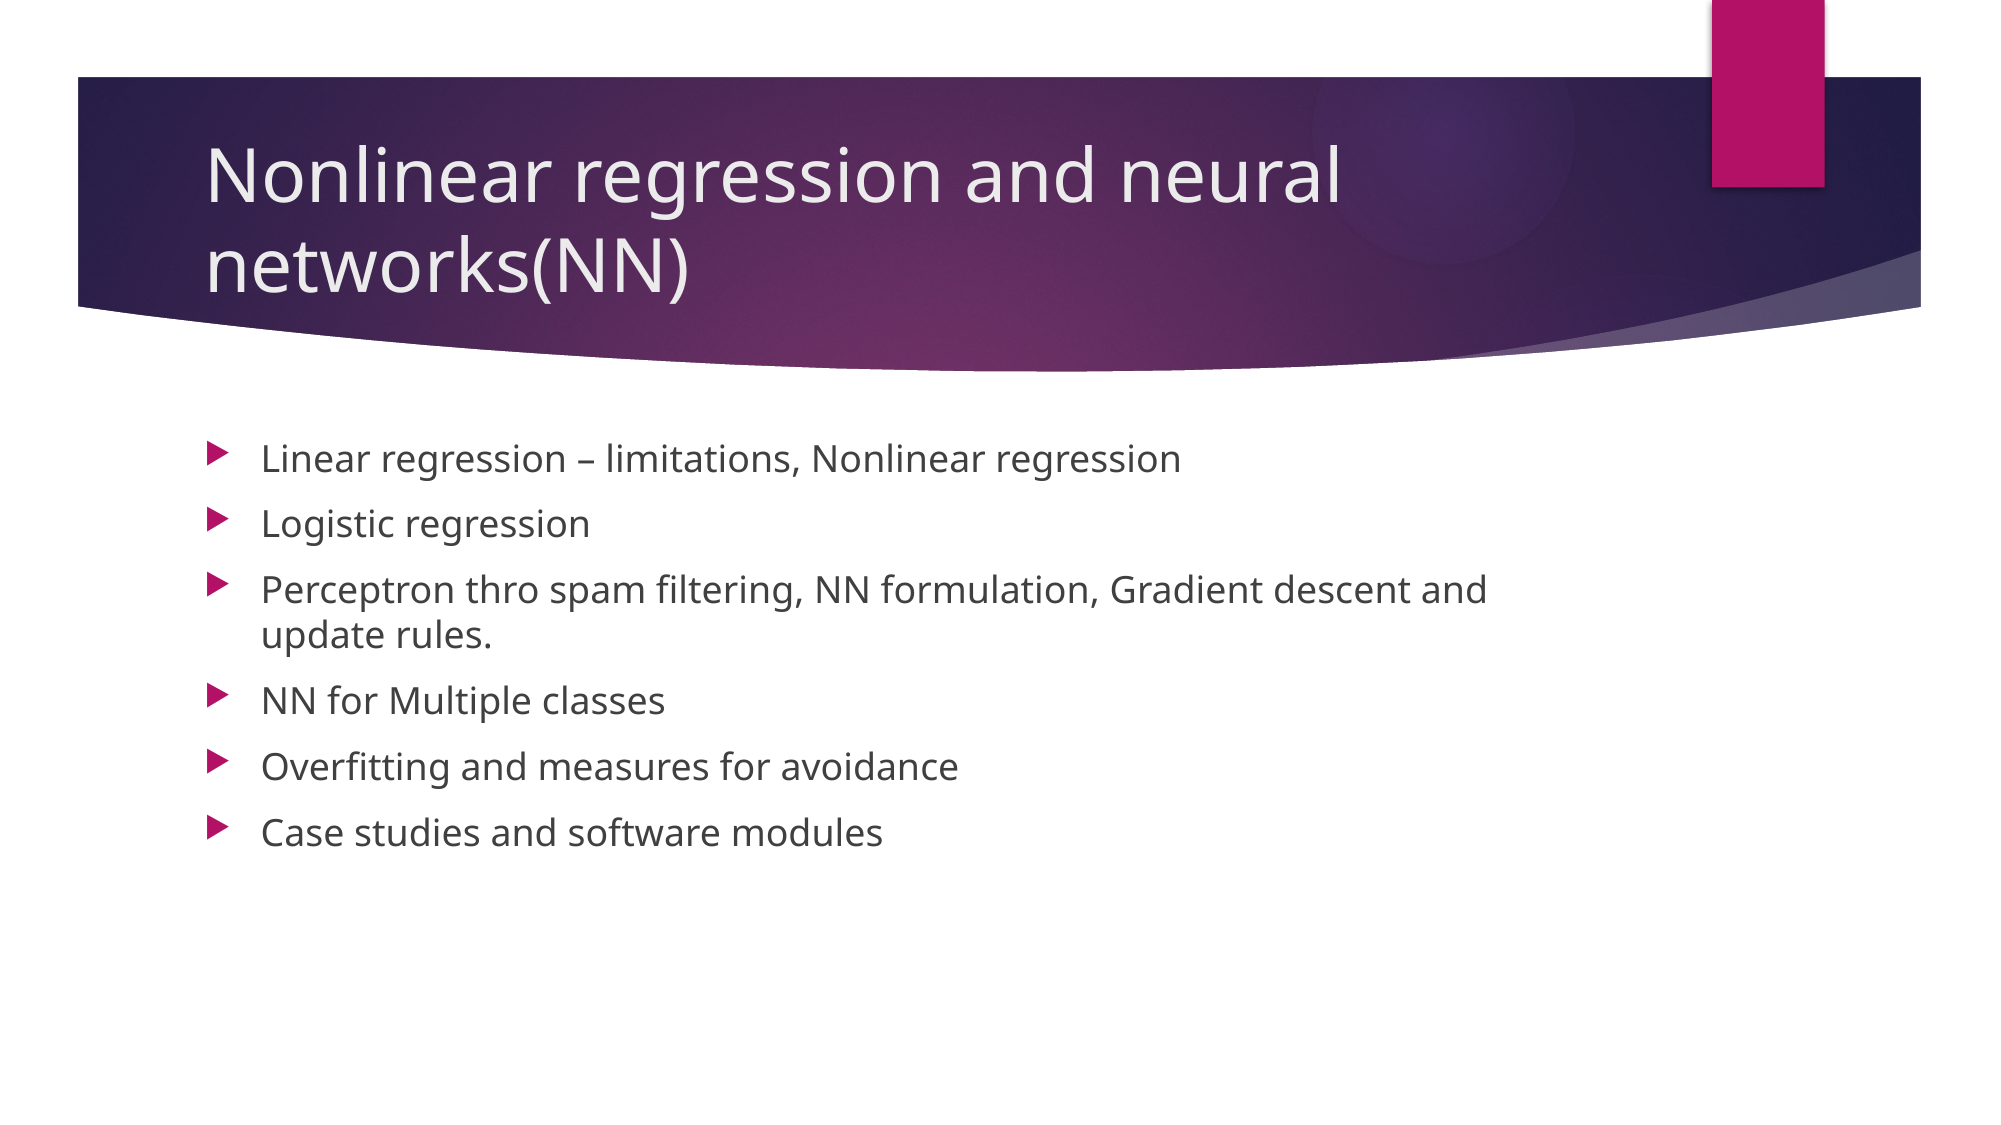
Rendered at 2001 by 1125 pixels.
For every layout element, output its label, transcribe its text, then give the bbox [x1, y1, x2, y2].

list Linear regression – limitations, Nonlinear regression Logistic regression Perceptron thro spam filtering, NN formulation, Gradient descent and update rules. NN for Multiple classes Overfitting and measures for avoidance Case studies and software modules [189, 427, 1638, 988]
title Nonlinear regression and neural networks(NN) [189, 159, 1627, 276]
